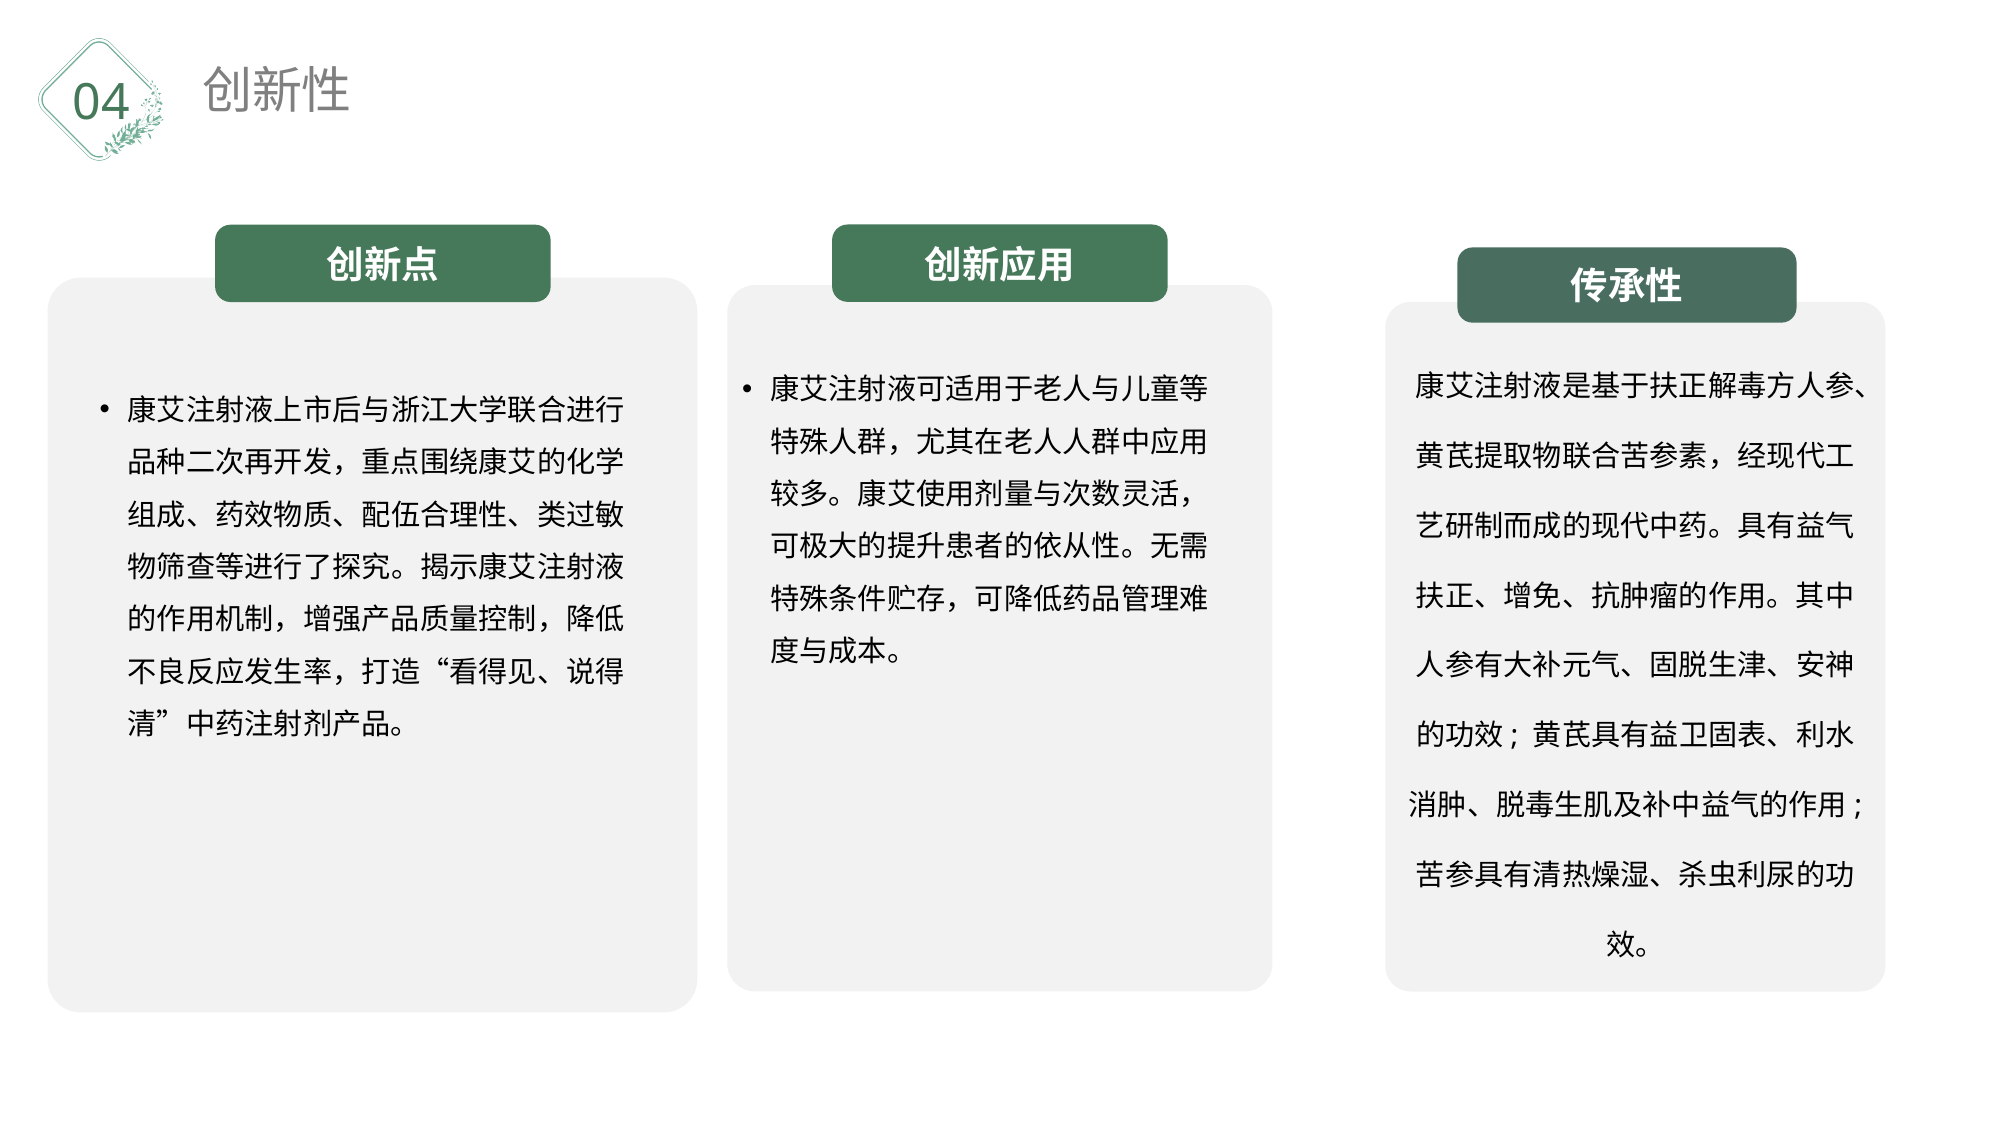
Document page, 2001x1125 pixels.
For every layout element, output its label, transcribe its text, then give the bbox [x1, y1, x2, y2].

text_box 康艾注射液是基于扶正解毒方人参、黄芪提取物联合苦参素，经现代工艺研制而成的现代中药。具有益气扶正、增免、抗肿瘤的作用。其中人参有大补元气、固脱生津、安神的功效; 黄芪具有益卫固表、利水消肿、脱毒生肌及补中益气的作用; 苦参具有清热燥湿、杀虫利尿的功效。 [1385, 301, 1886, 992]
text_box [47, 224, 1273, 1013]
text_box 传承性 [1456, 246, 1798, 324]
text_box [18, 17, 615, 182]
